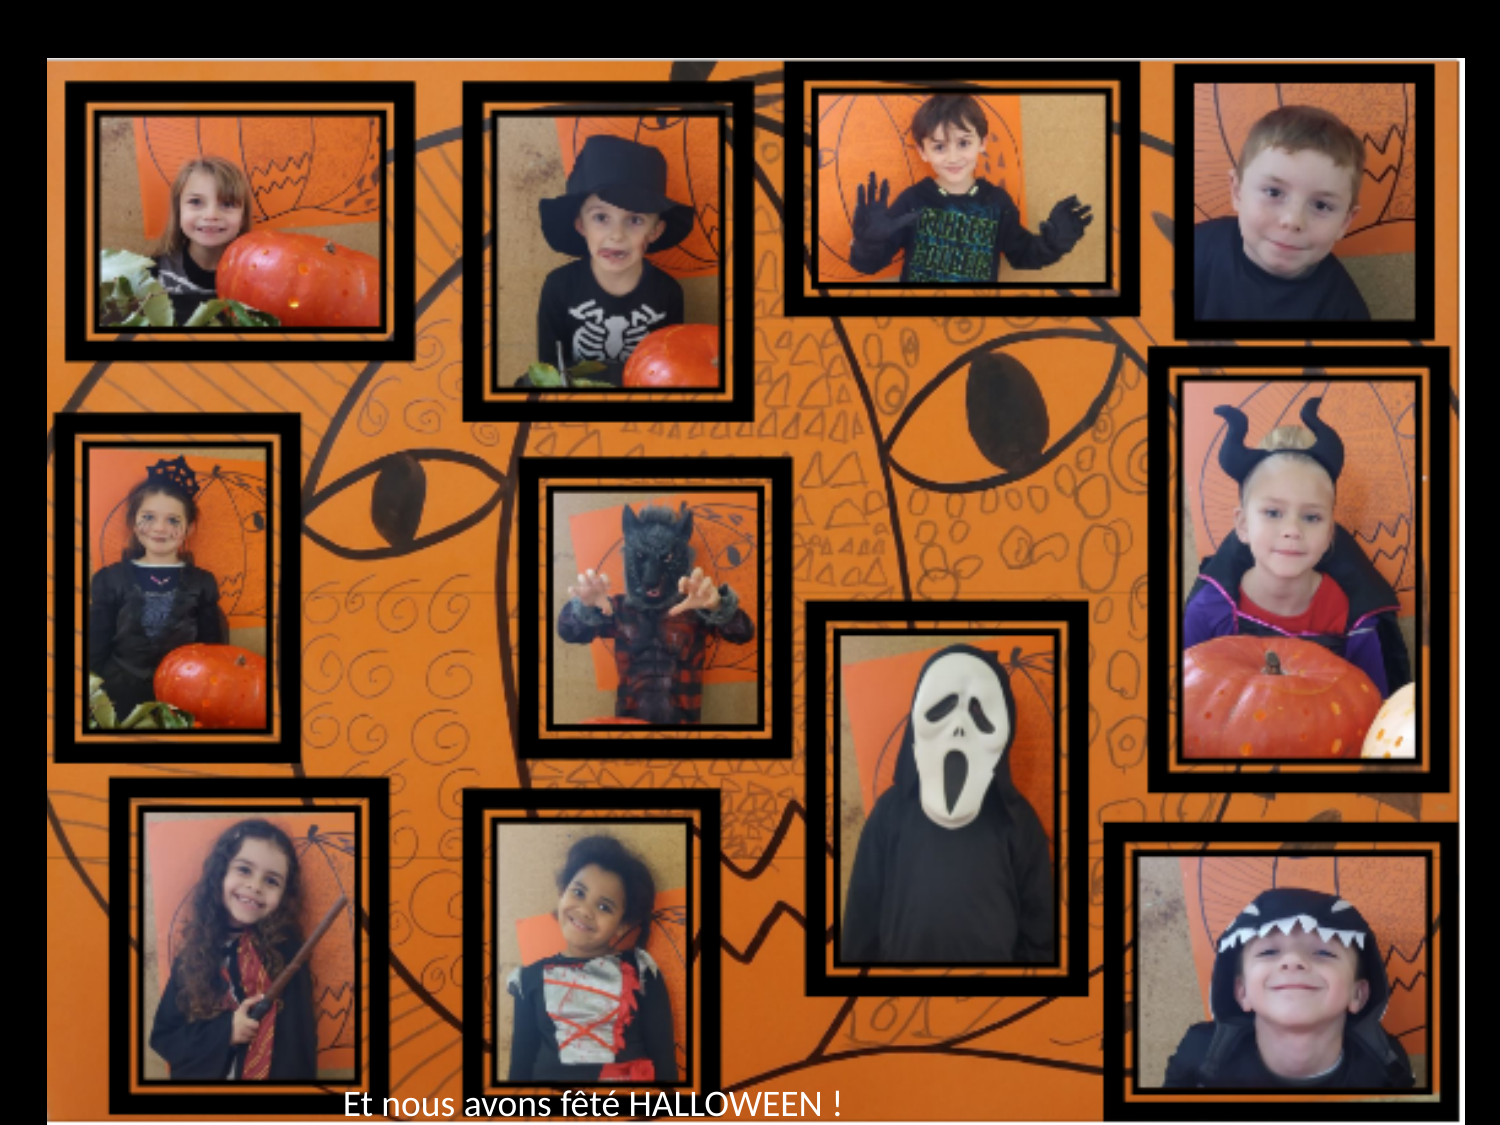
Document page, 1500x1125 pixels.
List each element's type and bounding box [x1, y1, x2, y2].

picture [46, 57, 1466, 1125]
